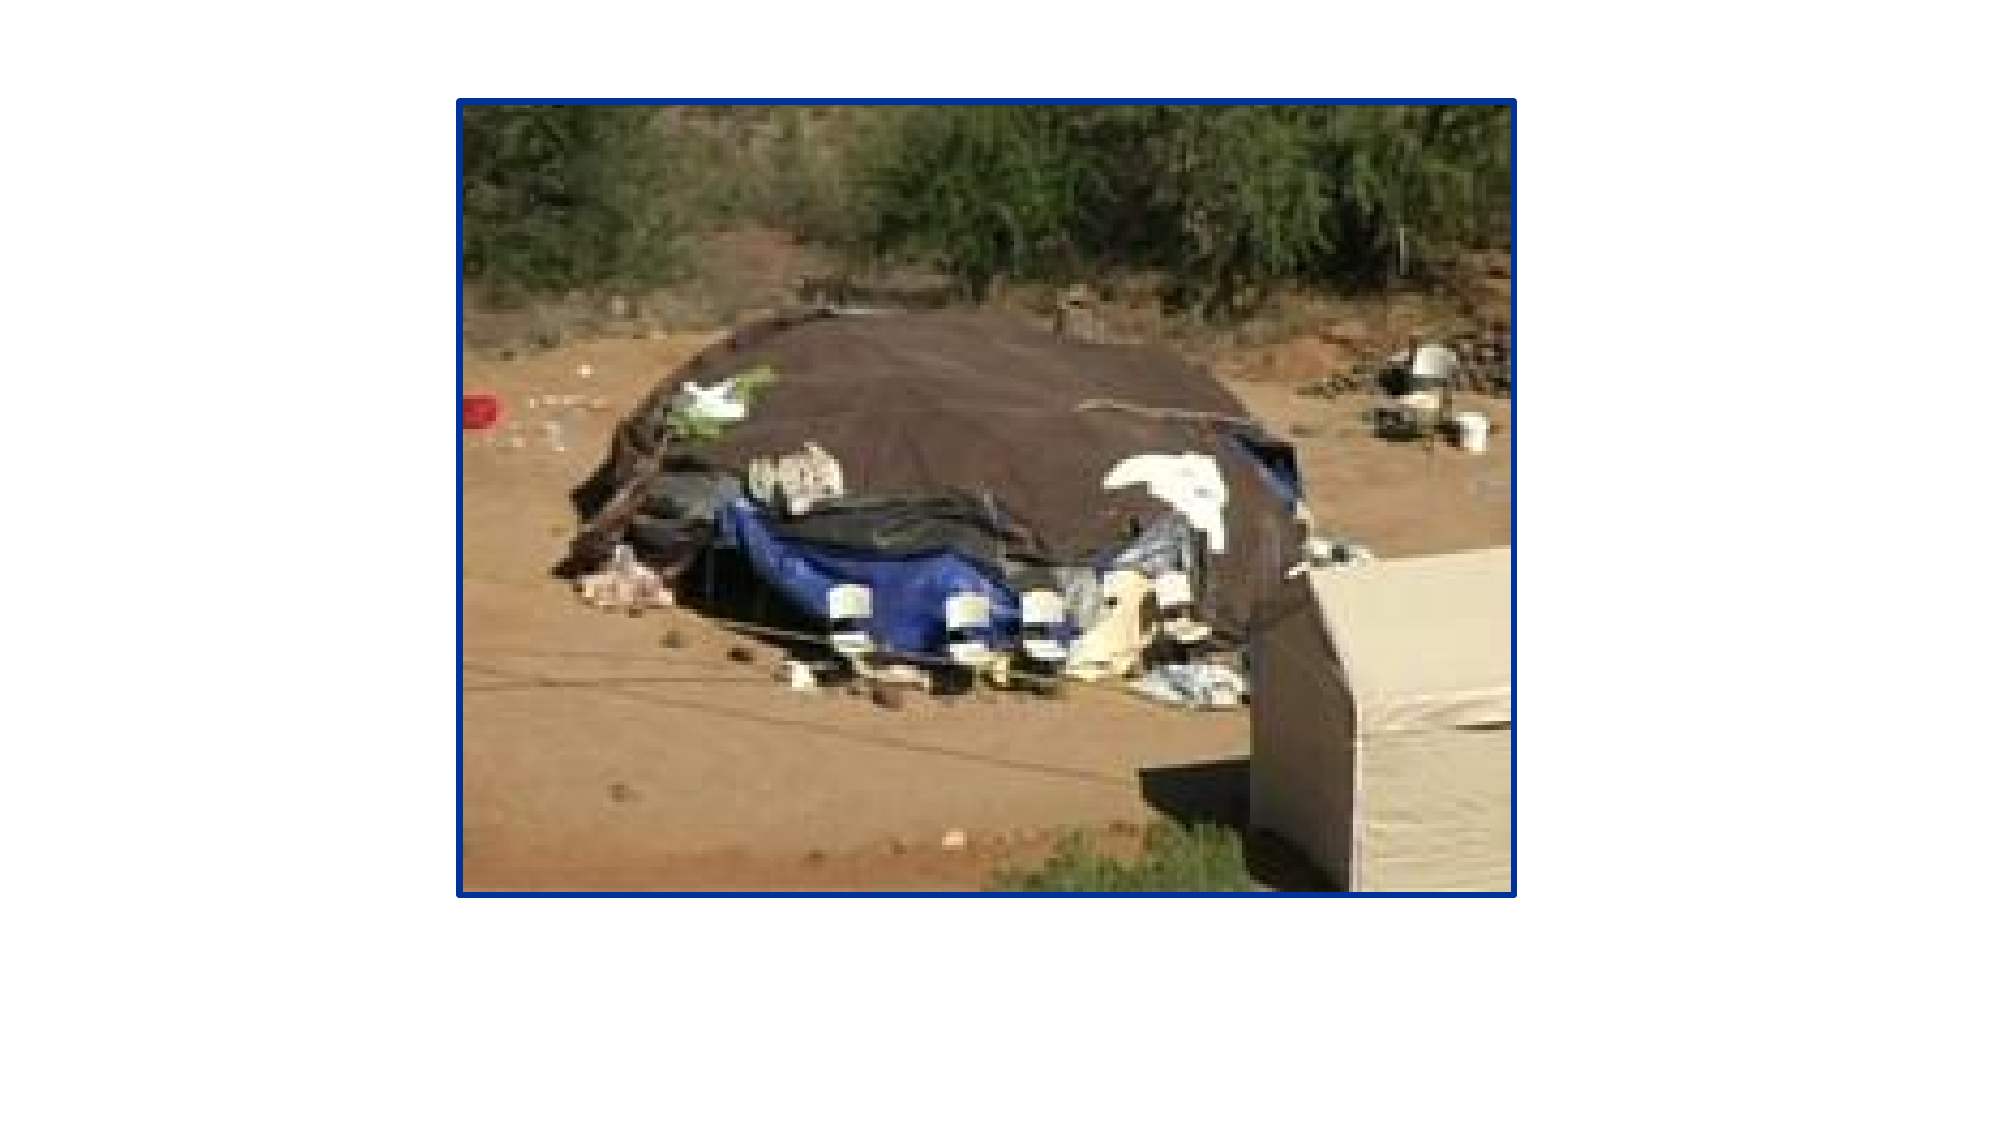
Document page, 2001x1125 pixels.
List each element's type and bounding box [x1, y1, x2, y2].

picture [462, 104, 1512, 893]
